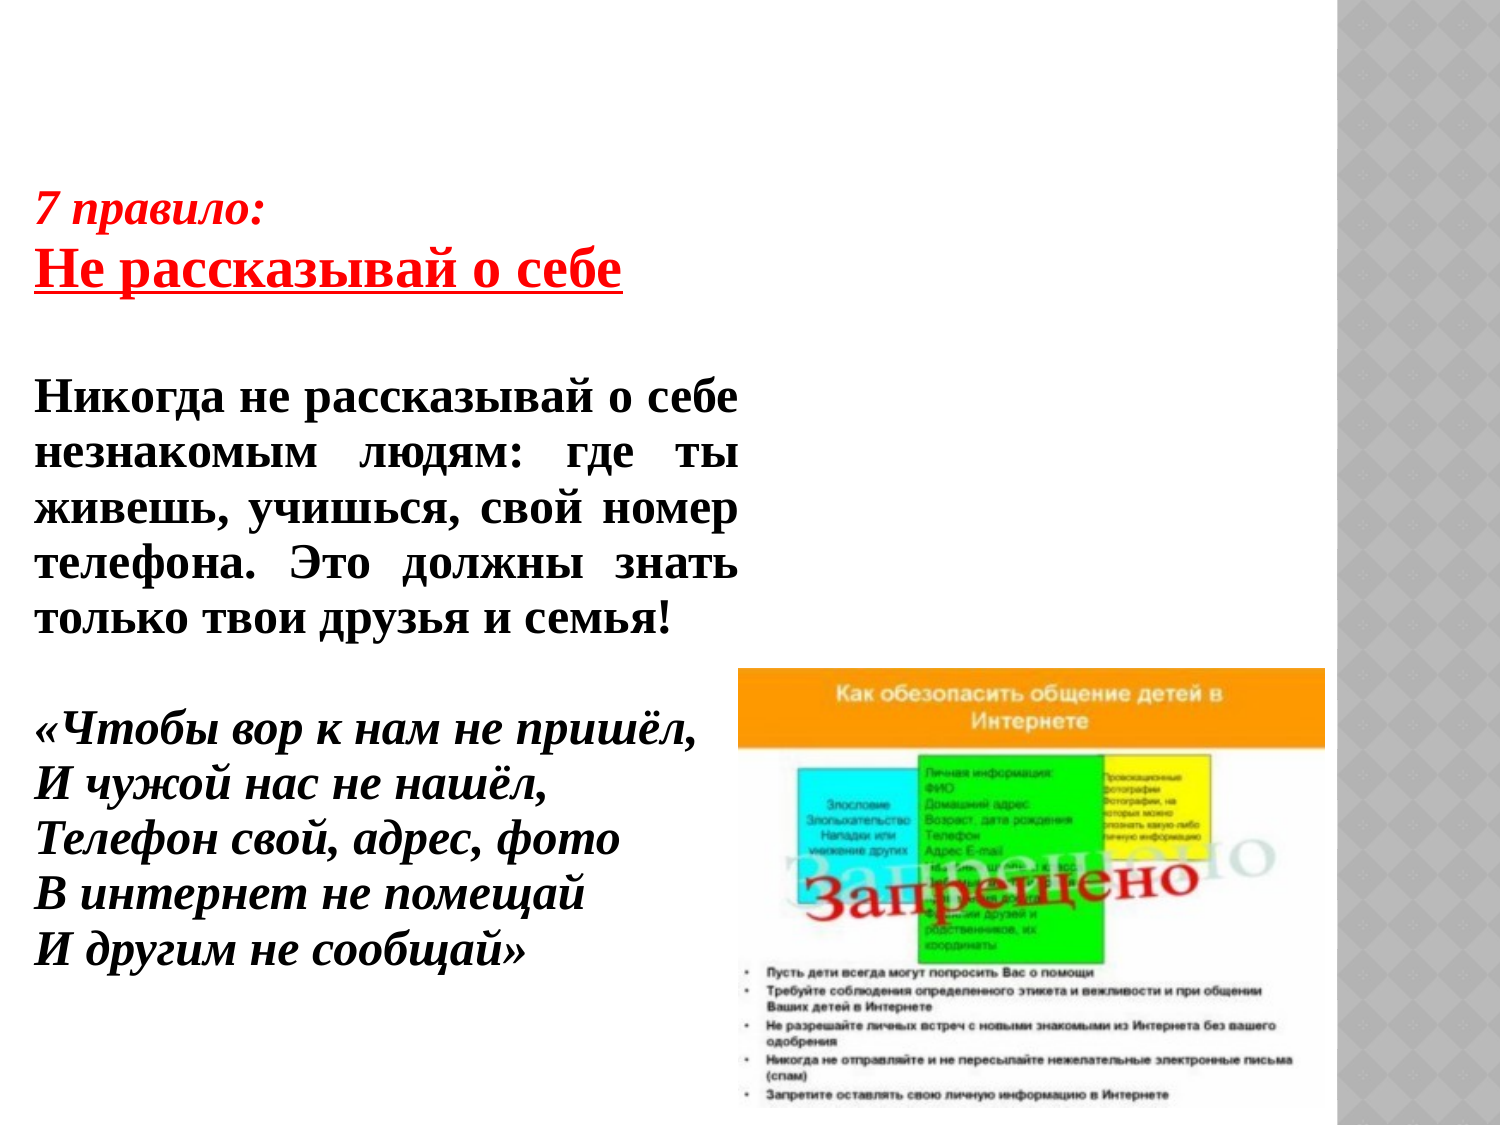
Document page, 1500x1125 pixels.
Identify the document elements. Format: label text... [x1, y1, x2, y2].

table_header 7 правило: Не рассказывай о себе Никогда не рассказывай о себе незнакомым людям: где ты живешь, учишься, свой номер телефона. Это должны знать только твои друзья и семья! «Чтобы вор к нам не пришёл, И чужой нас не нашёл, Телефон свой, адрес, фото В интернет не помещай И другим не сообщай» [29, 31, 744, 1125]
picture [737, 668, 1325, 1109]
table_header [744, 31, 1459, 1125]
